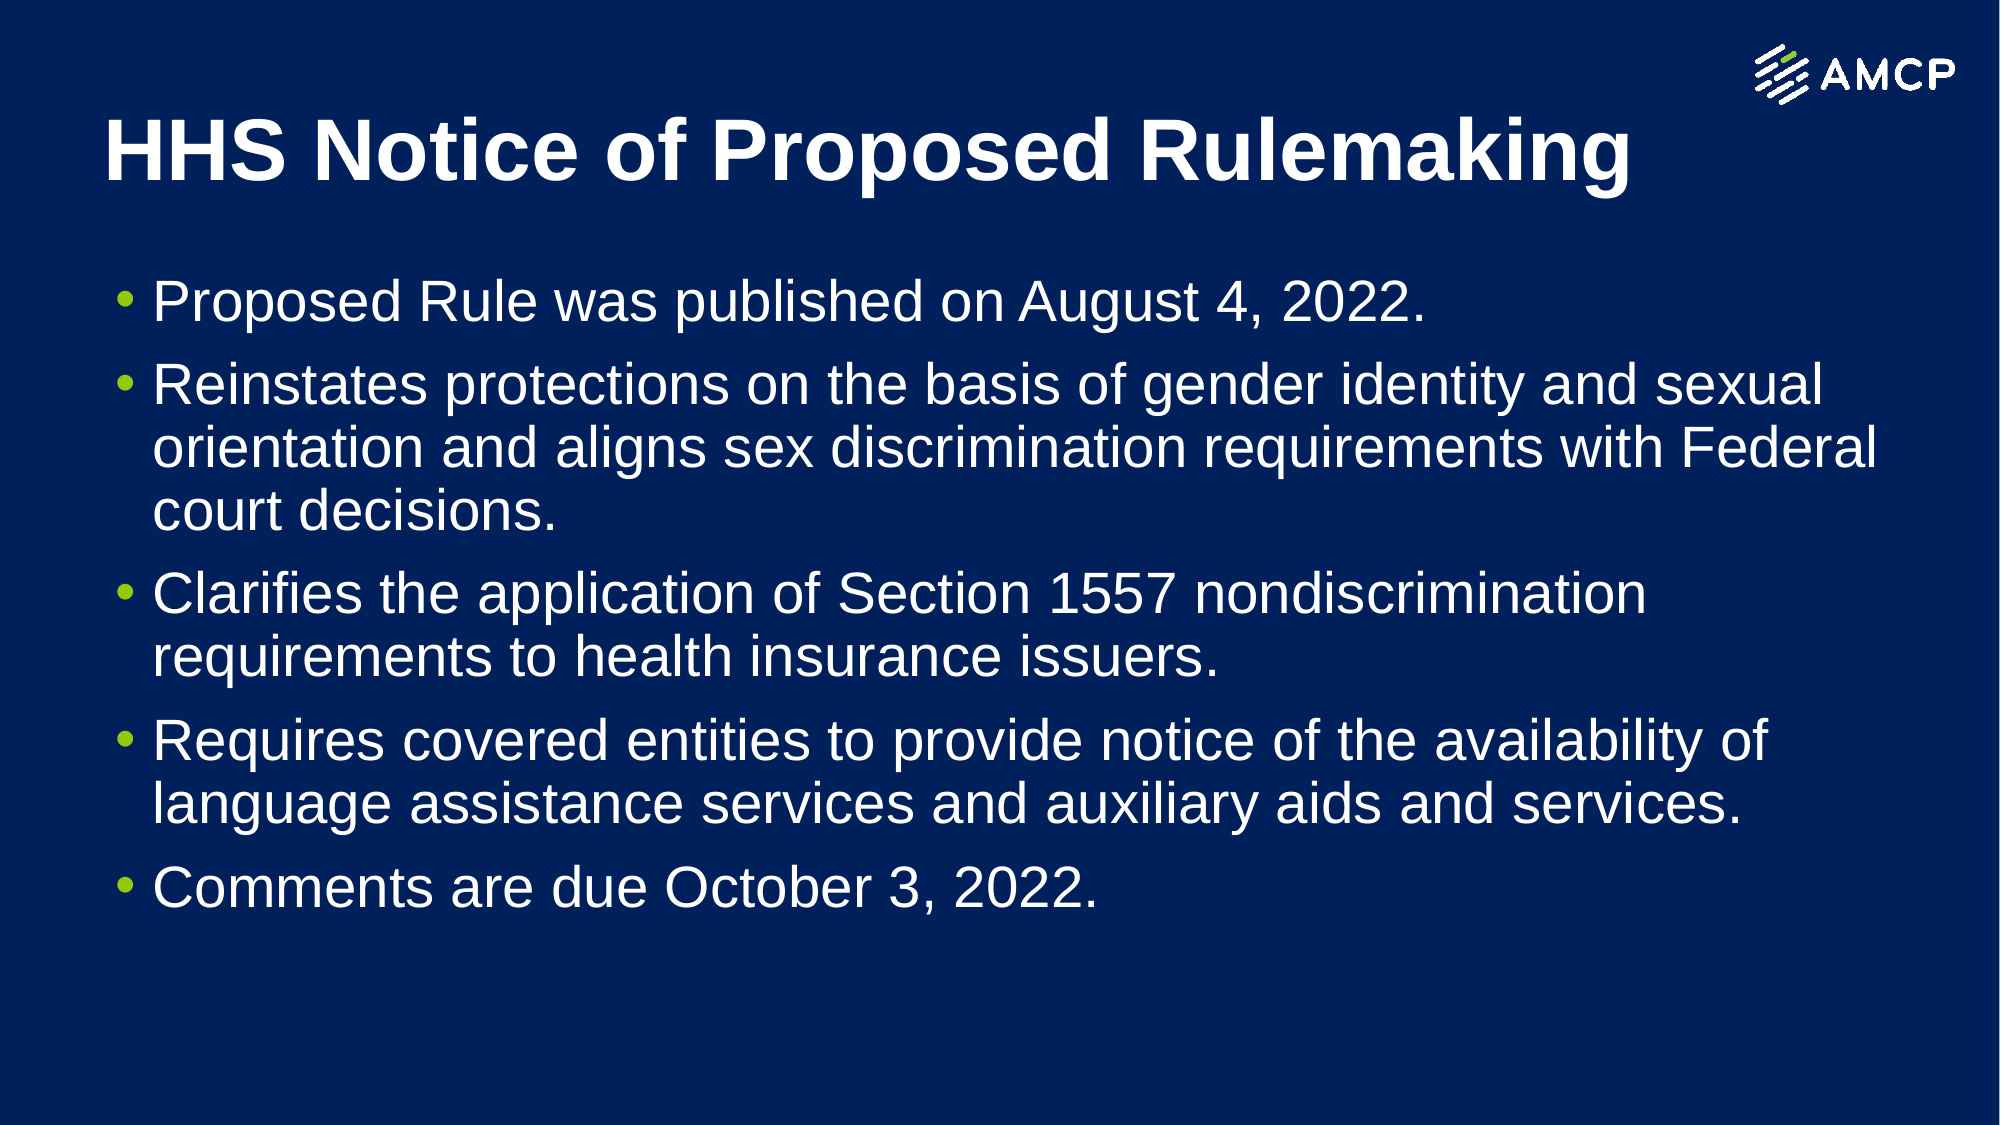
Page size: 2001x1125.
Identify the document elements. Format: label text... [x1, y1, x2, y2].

picture [1755, 44, 1955, 105]
title HHS Notice of Proposed Rulemaking [103, 104, 1900, 263]
list Proposed Rule was published on August 4, 2022. Reinstates protections on the basis of gender identity and sexual orientation and aligns sex discrimination requirements with Federal court decisions. Clarifies the application of Section 1557 nondiscrimination requirements to health insurance issuers. Requires covered entities to provide notice of the availability of language assistance services and auxiliary aids and services. Comments are due October 3, 2022. [100, 263, 1907, 1013]
